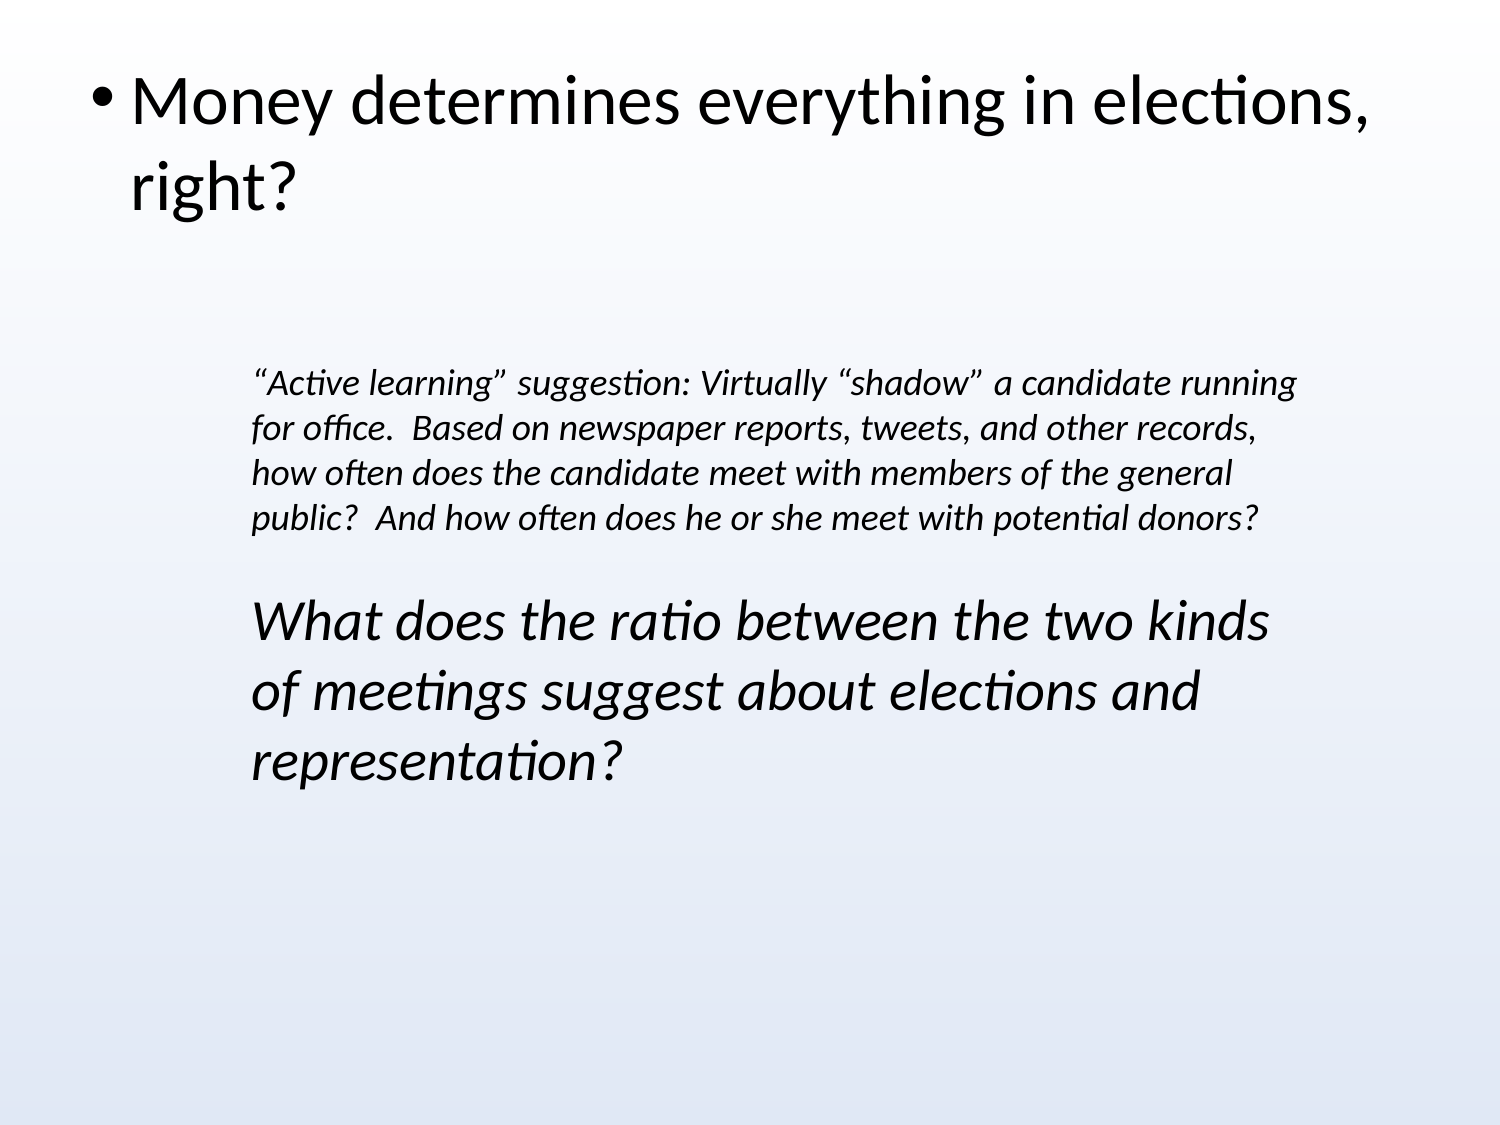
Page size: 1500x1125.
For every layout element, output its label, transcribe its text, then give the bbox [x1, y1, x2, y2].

text_box “Active learning” suggestion: Virtually “shadow” a candidate running for office. Based on newspaper reports, tweets, and other records, how often does the candidate meet with members of the general public? And how often does he or she meet with potential donors? What does the ratio between the two kinds of meetings suggest about elections and representation? [236, 350, 1326, 800]
title Money determines everything in elections, right? [75, 45, 1488, 233]
